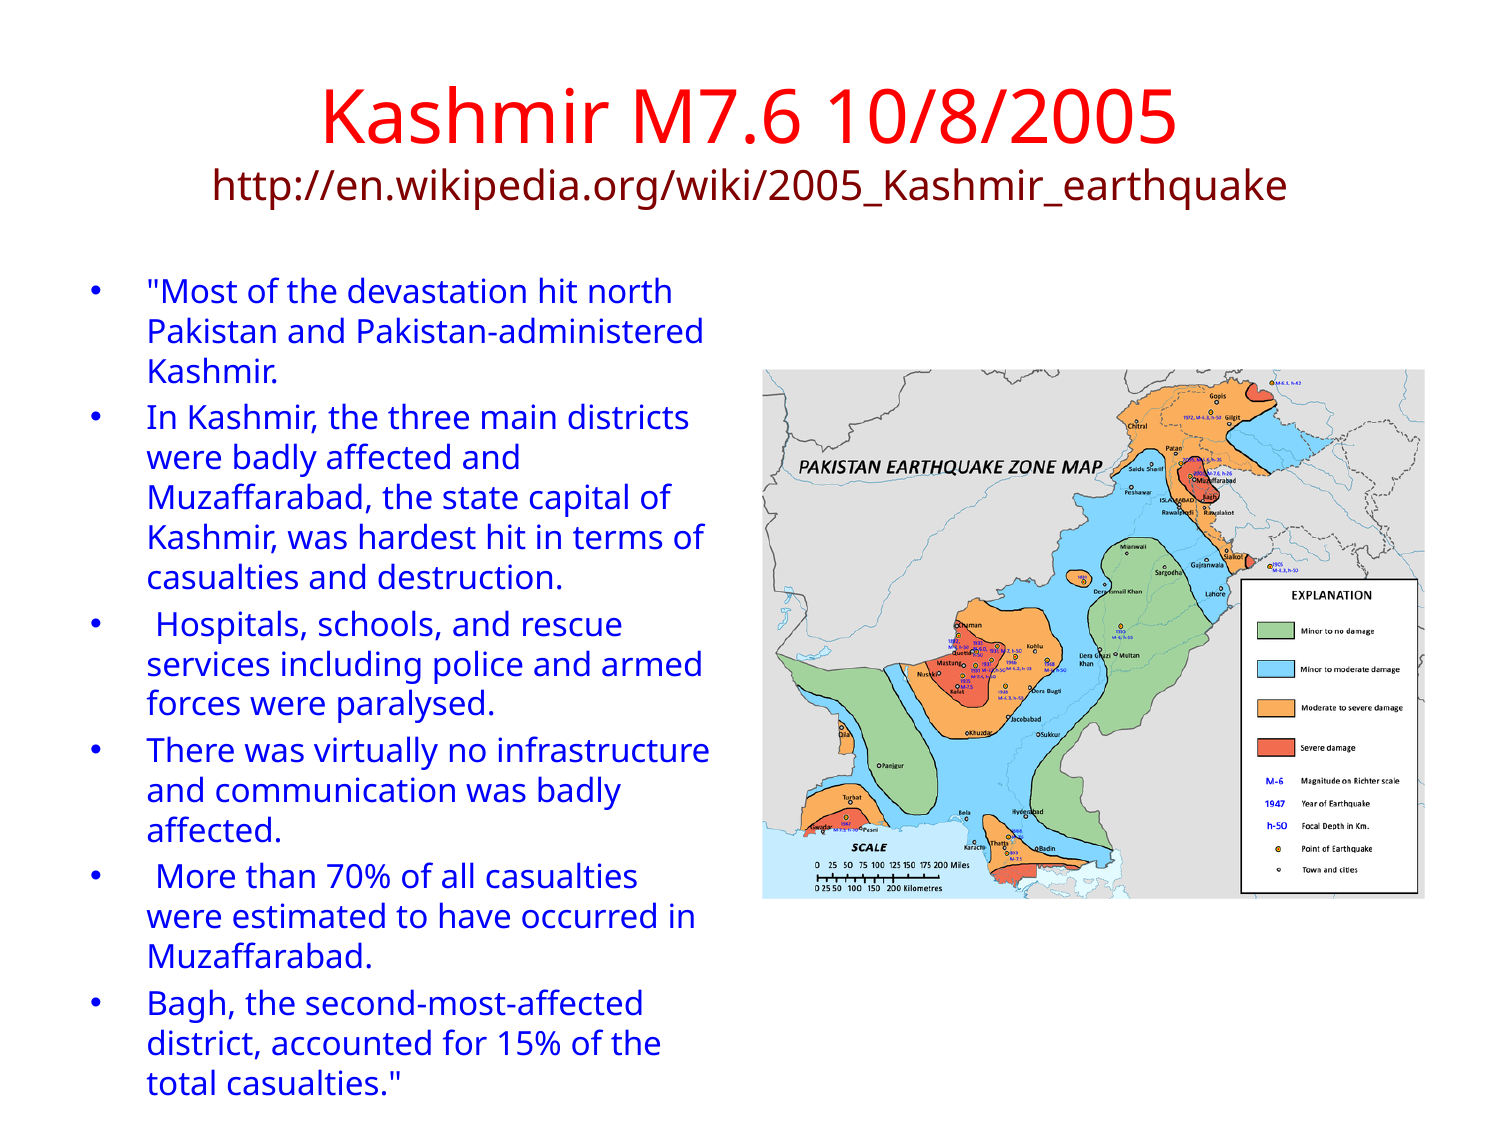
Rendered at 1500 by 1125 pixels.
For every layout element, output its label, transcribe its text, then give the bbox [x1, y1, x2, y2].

list "Most of the devastation hit north Pakistan and Pakistan-administered Kashmir. In Kashmir, the three main districts were badly affected and Muzaffarabad, the state capital of Kashmir, was hardest hit in terms of casualties and destruction. Hospitals, schools, and rescue services including police and armed forces were paralysed. There was virtually no infrastructure and communication was badly affected. More than 70% of all casualties were estimated to have occurred in Muzaffarabad. Bagh, the second-most-affected district, accounted for 15% of the total casualties." [75, 262, 738, 1035]
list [762, 262, 1426, 1006]
title Kashmir M7.6 10/8/2005 http://en.wikipedia.org/wiki/2005_Kashmir_earthquake [75, 45, 1425, 233]
